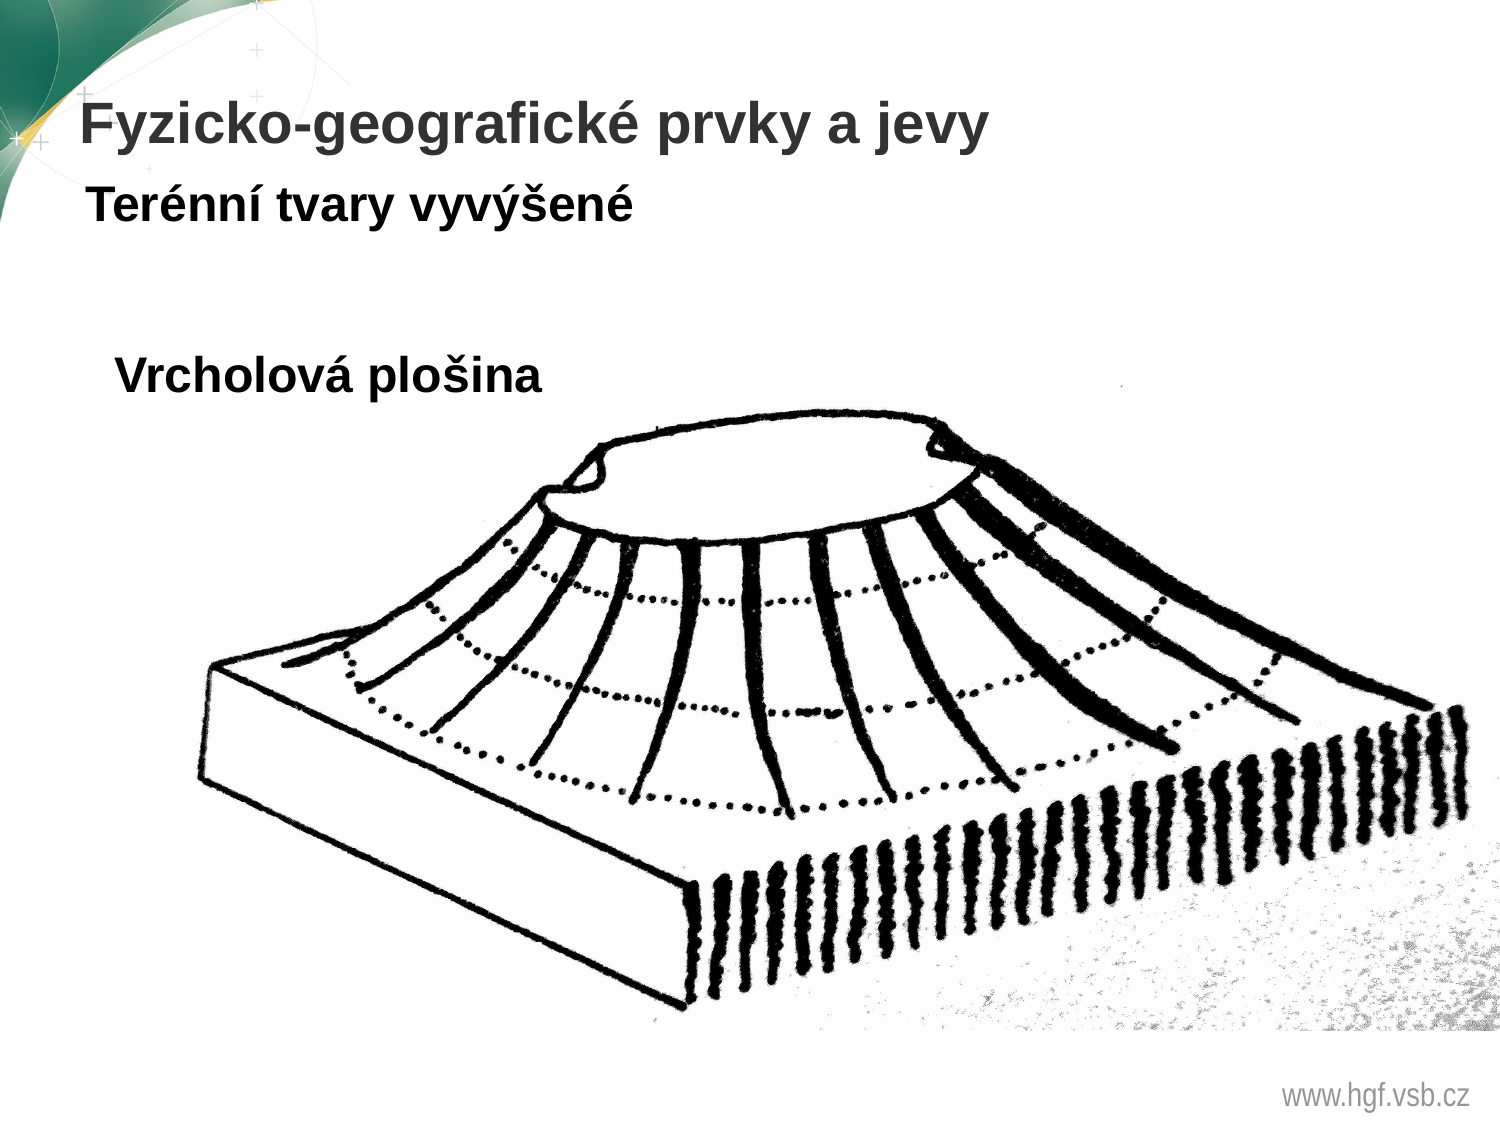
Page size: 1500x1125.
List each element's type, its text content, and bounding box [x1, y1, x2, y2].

text_box Vrcholová plošina [100, 335, 128, 411]
footer www.hgf.vsb.cz [995, 1039, 1471, 1113]
text_box Terénní tvary vyvýšené [70, 163, 1471, 239]
picture [129, 335, 1500, 1031]
text_box Fyzicko-geografické prvky a jevy [64, 78, 1500, 163]
picture [0, 0, 351, 225]
